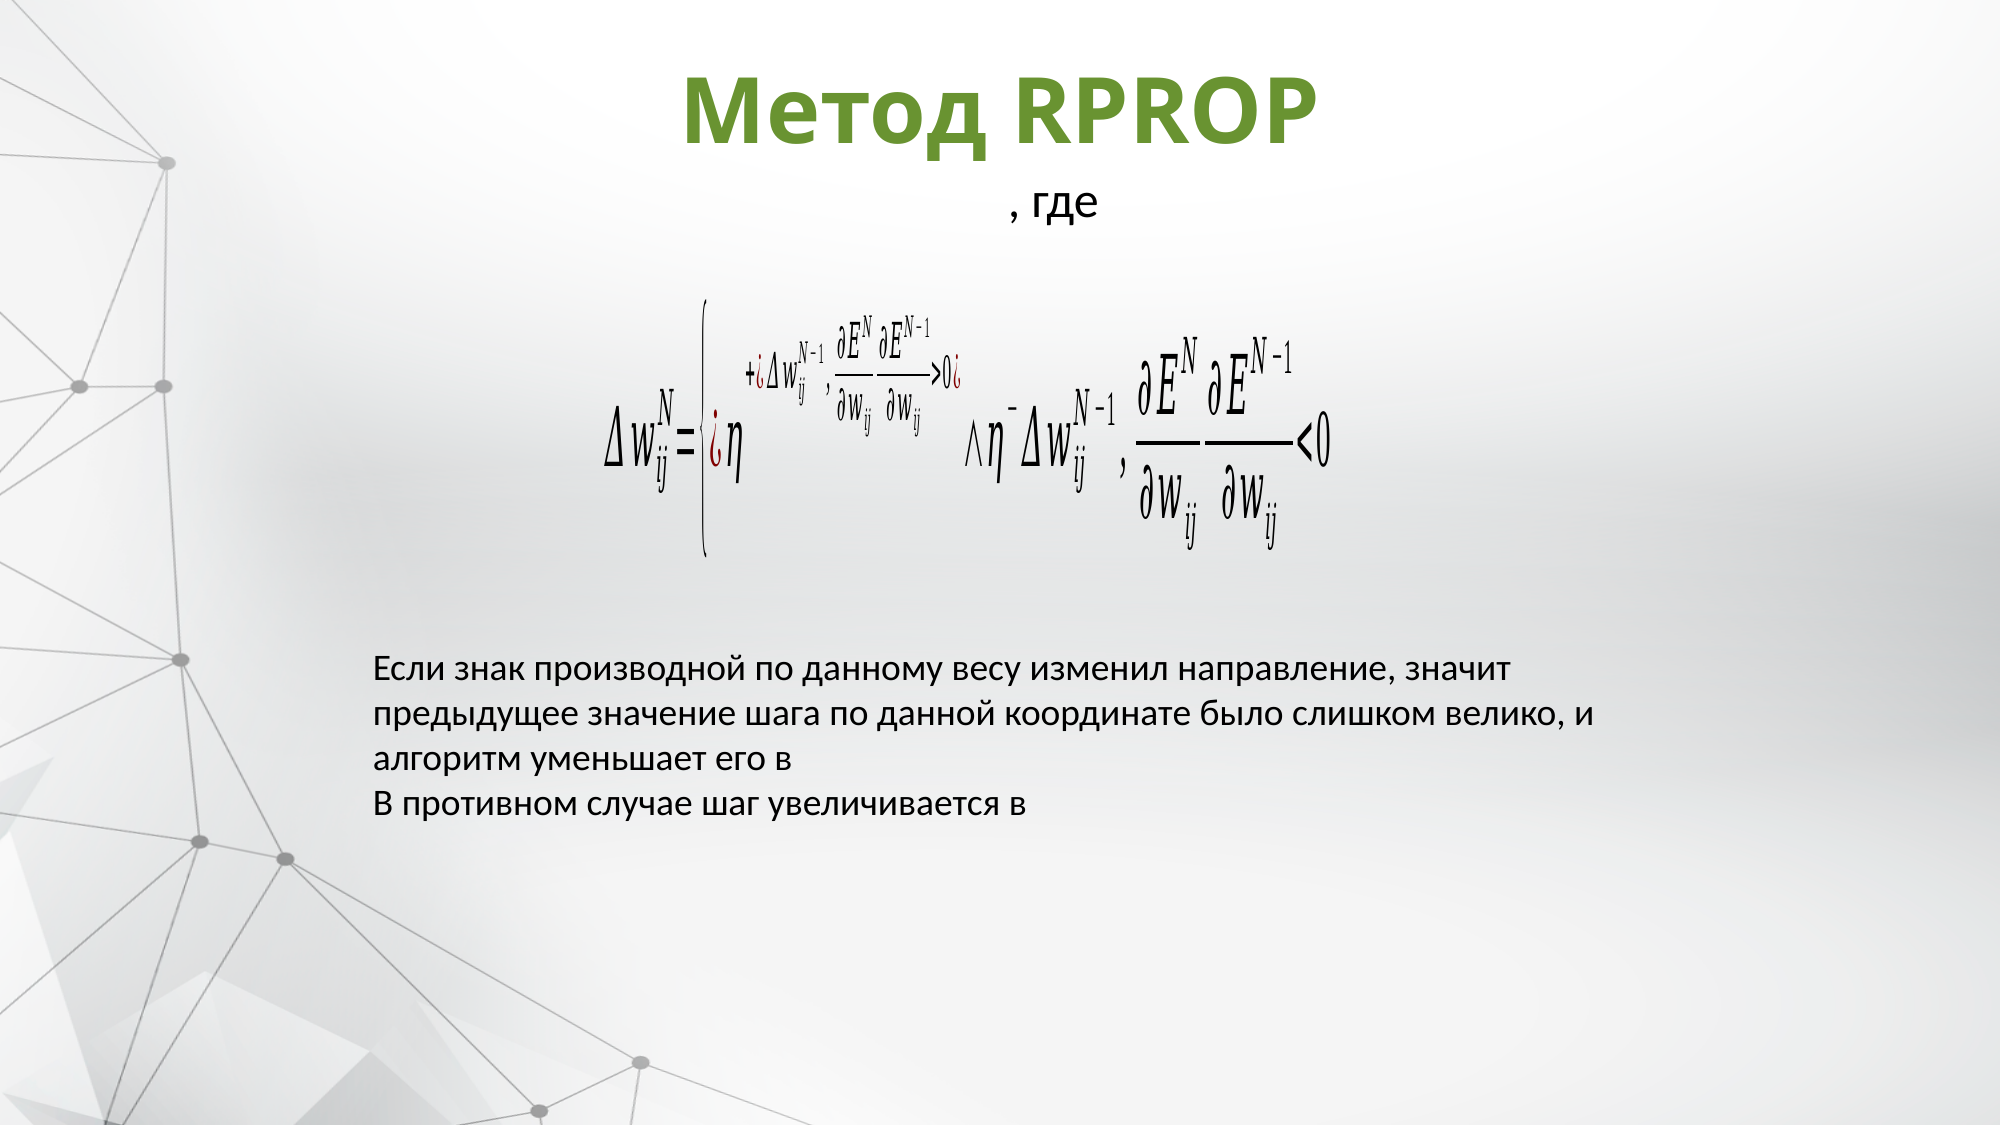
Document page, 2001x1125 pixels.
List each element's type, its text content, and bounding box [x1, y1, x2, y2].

title Метод RPROP [137, 59, 1863, 278]
picture [0, 0, 2000, 1125]
text_box [396, 726, 1704, 788]
